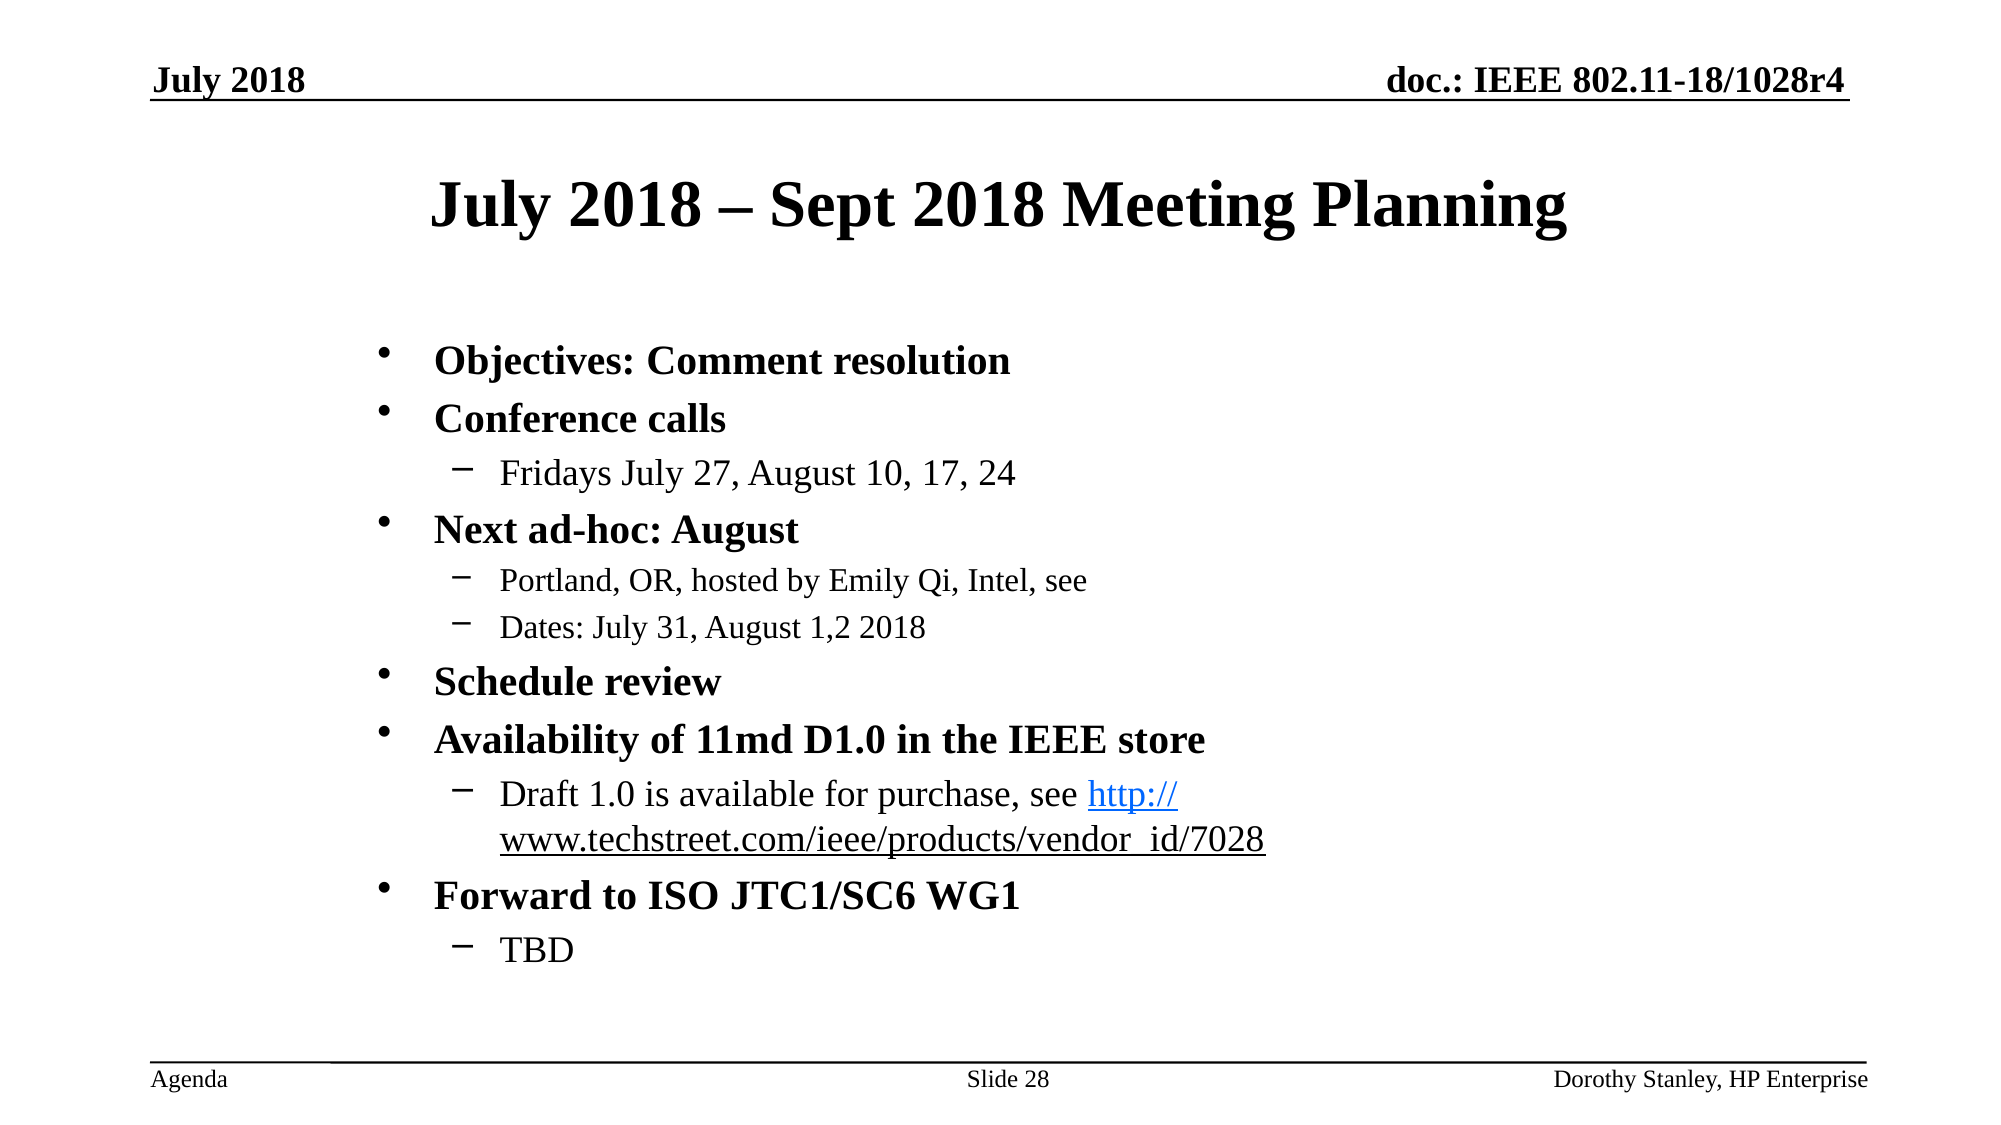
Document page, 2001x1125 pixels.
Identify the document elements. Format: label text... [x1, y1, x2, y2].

title July 2018 – Sept 2018 Meeting Planning [150, 112, 1850, 288]
list Objectives: Comment resolution Conference calls Fridays July 27, August 10, 17, 24 Next ad-hoc: August Portland, OR, hosted by Emily Qi, Intel, see Dates: July 31, August 1,2 2018 Schedule review Availability of 11md D1.0 in the IEEE store Draft 1.0 is available for purchase, see http://www.techstreet.com/ieee/products/vendor_id/7028 Forward to ISO JTC1/SC6 WG1 TBD [362, 324, 1638, 1013]
slide_number Slide 28 [966, 1062, 1051, 1093]
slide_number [152, 54, 567, 100]
footer Dorothy Stanley, HP Enterprise [1549, 1062, 1869, 1093]
